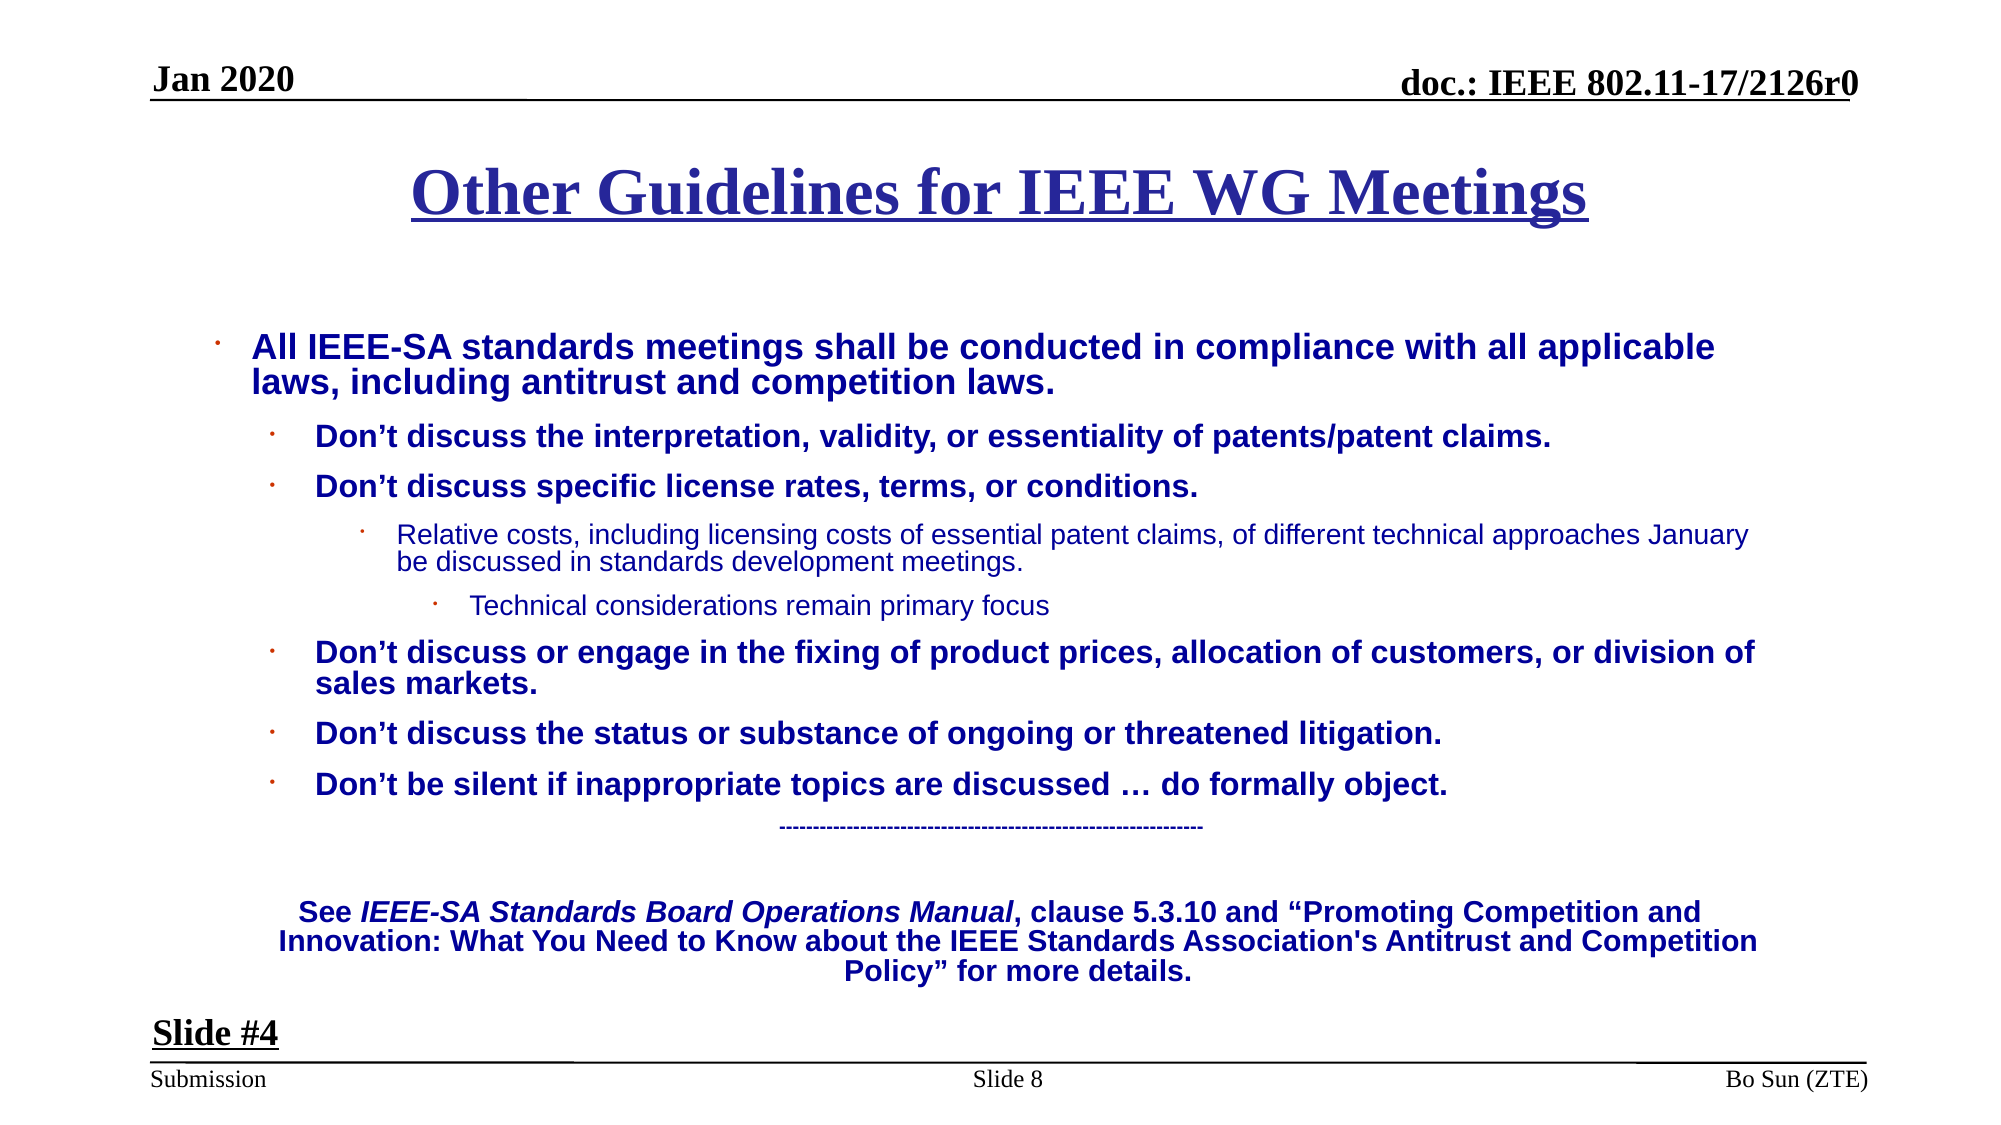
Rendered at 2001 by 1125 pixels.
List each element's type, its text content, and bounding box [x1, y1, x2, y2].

footer Bo Sun (ZTE) [1171, 1061, 1869, 1093]
text_box All IEEE-SA standards meetings shall be conducted in compliance with all applicable laws, including antitrust and competition laws. Don’t discuss the interpretation, validity, or essentiality of patents/patent claims. Don’t discuss specific license rates, terms, or conditions. Relative costs, including licensing costs of essential patent claims, of different technical approaches January be discussed in standards development meetings. Technical considerations remain primary focus Don’t discuss or engage in the fixing of product prices, allocation of customers, or division of sales markets. Don’t discuss the status or substance of ongoing or threatened litigation. Don’t be silent if inappropriate topics are discussed … do formally object. --------------------------------------------------------------- See IEEE-SA Standards Board Operations Manual, clause 5.3.10 and “Promoting Competition and Innovation: What You Need to Know about the IEEE Standards Association's Antitrust and Competition Policy” for more details. [200, 300, 1800, 1000]
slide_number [152, 54, 563, 100]
text_box Slide #4 [137, 1000, 294, 1061]
text_box Other Guidelines for IEEE WG Meetings [362, 100, 1638, 276]
slide_number Slide [949, 1061, 1067, 1123]
